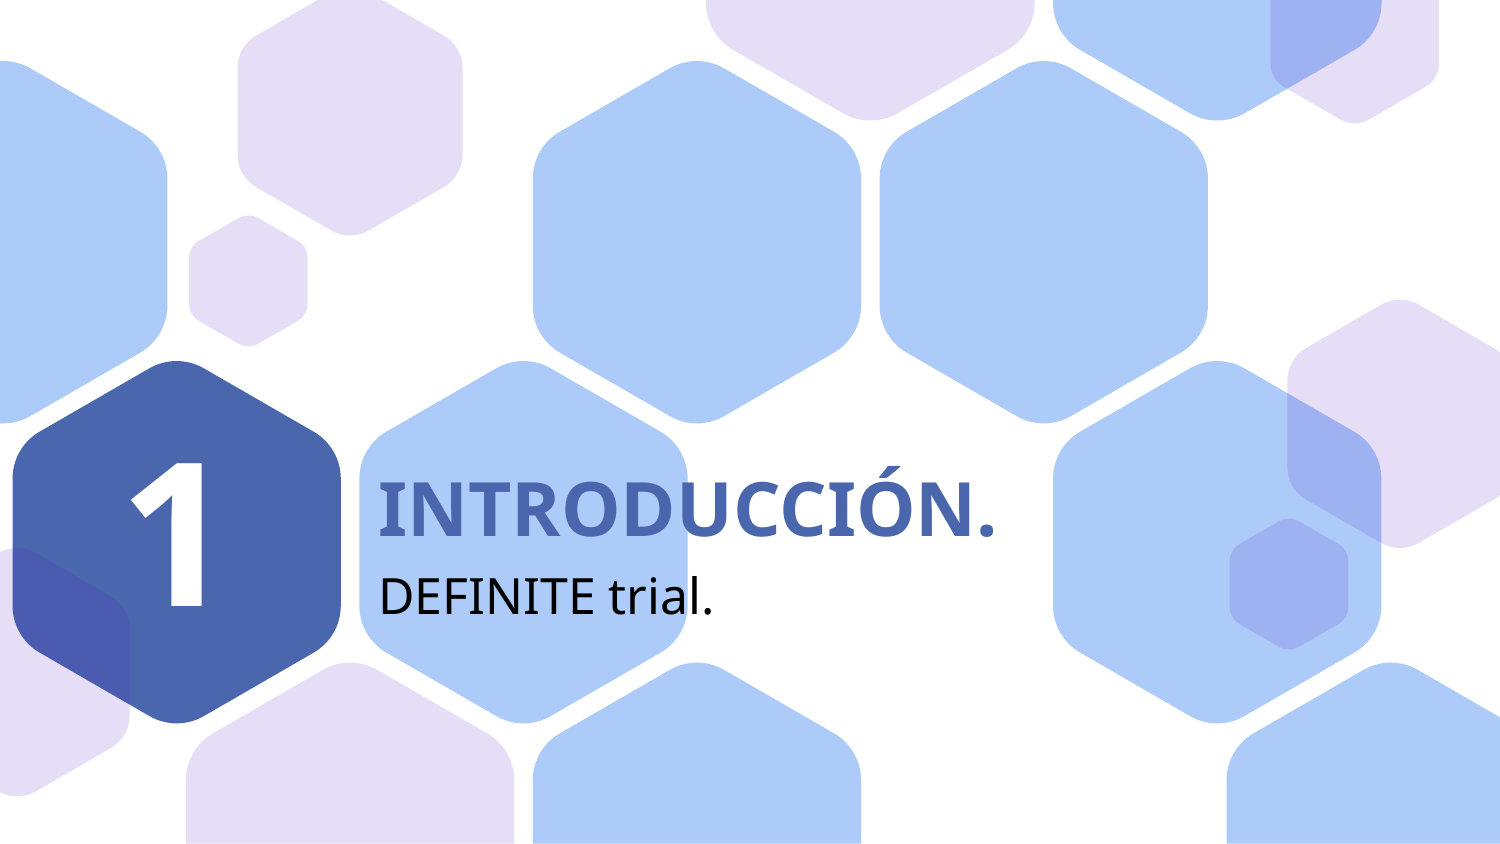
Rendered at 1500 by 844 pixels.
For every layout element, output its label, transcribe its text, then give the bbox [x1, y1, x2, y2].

title INTRODUCCIÓN. [378, 473, 1332, 552]
subtitle DEFINITE trial. [378, 555, 1332, 623]
text_box 1 [12, 361, 342, 723]
